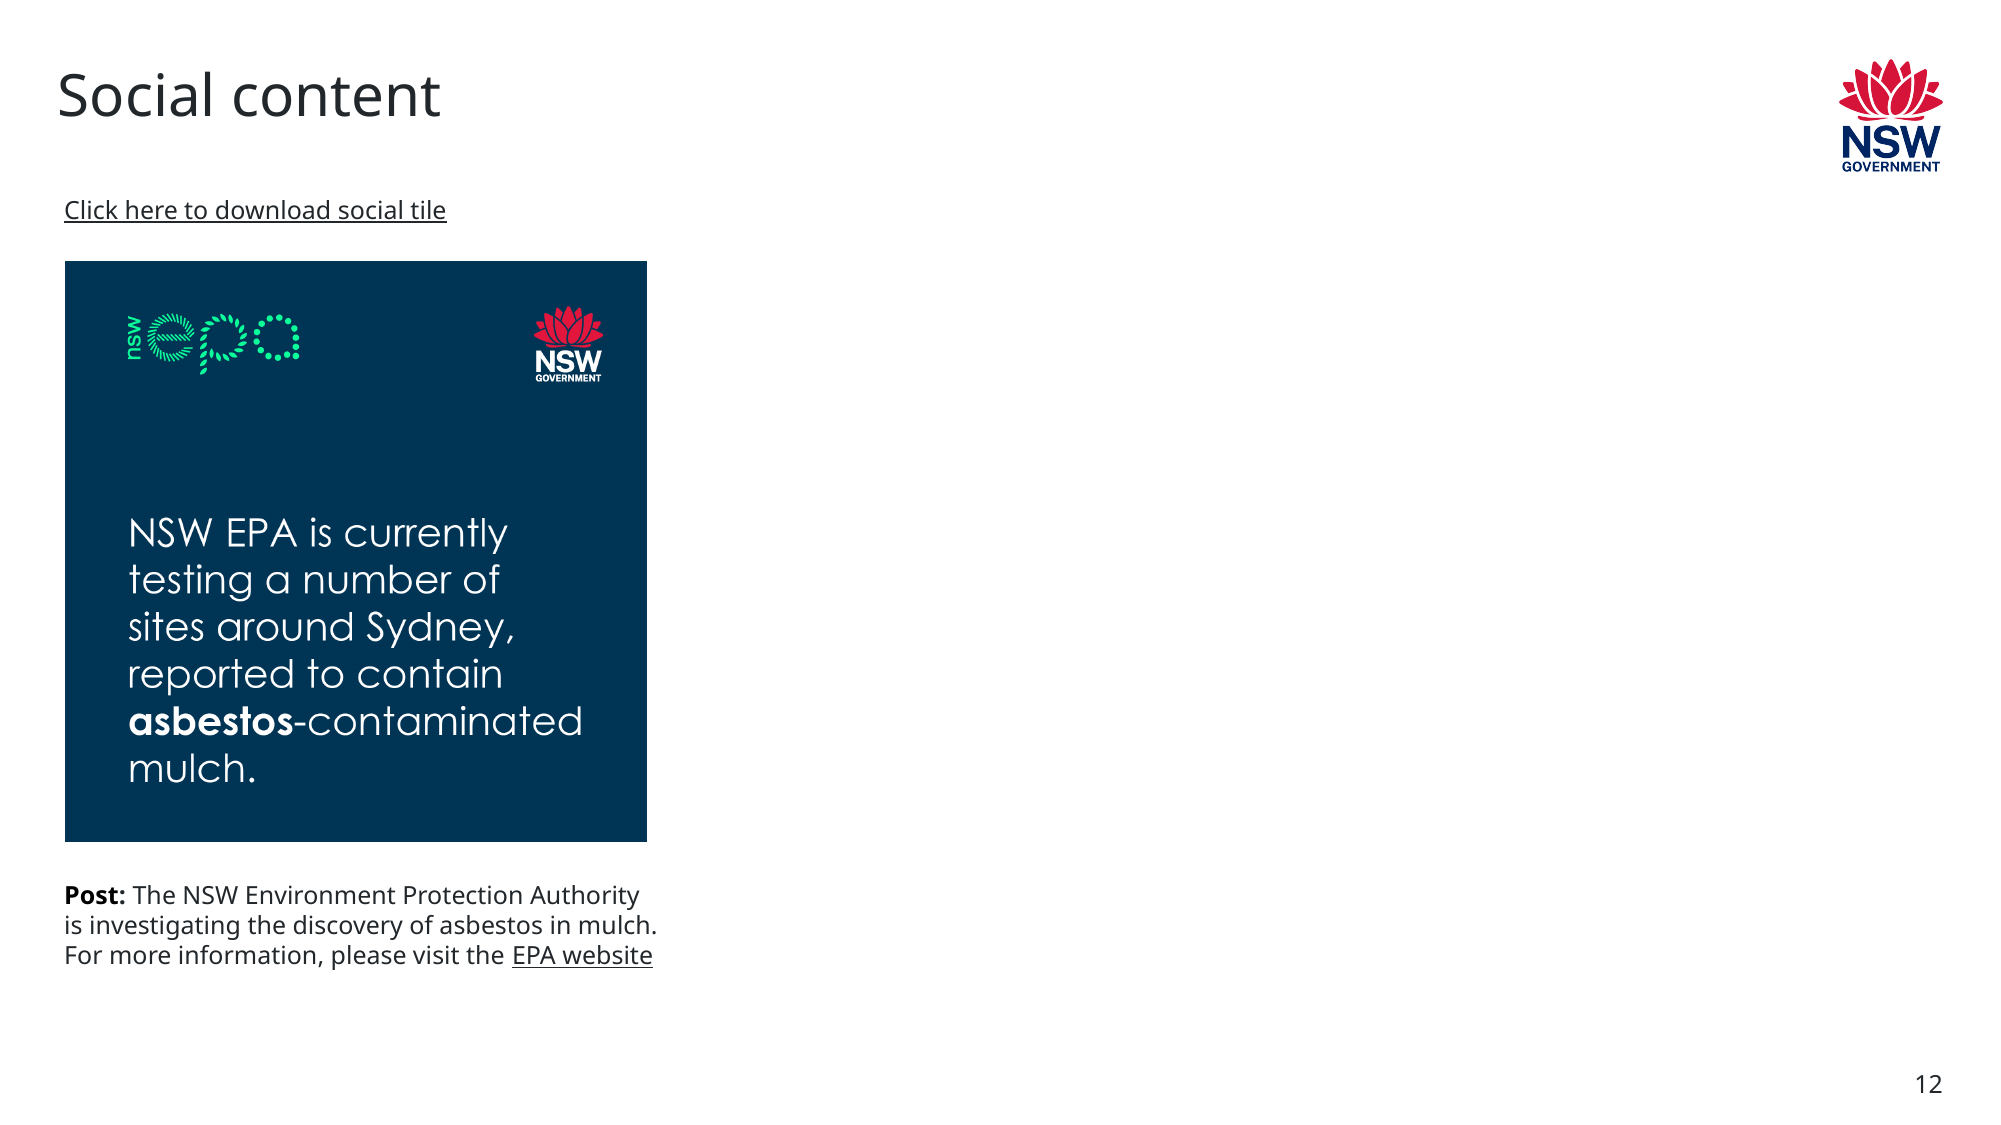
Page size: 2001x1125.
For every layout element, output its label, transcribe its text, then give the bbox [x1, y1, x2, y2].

slide_number 12 [1824, 1068, 1943, 1099]
title Social content [57, 66, 1653, 179]
text_box Post: The NSW Environment Protection Authority is investigating the discovery of asbestos in mulch. For more information, please visit the EPA website [49, 872, 678, 982]
picture [1839, 59, 1943, 172]
picture [65, 261, 647, 842]
text_box Click here to download social tile [49, 186, 635, 266]
